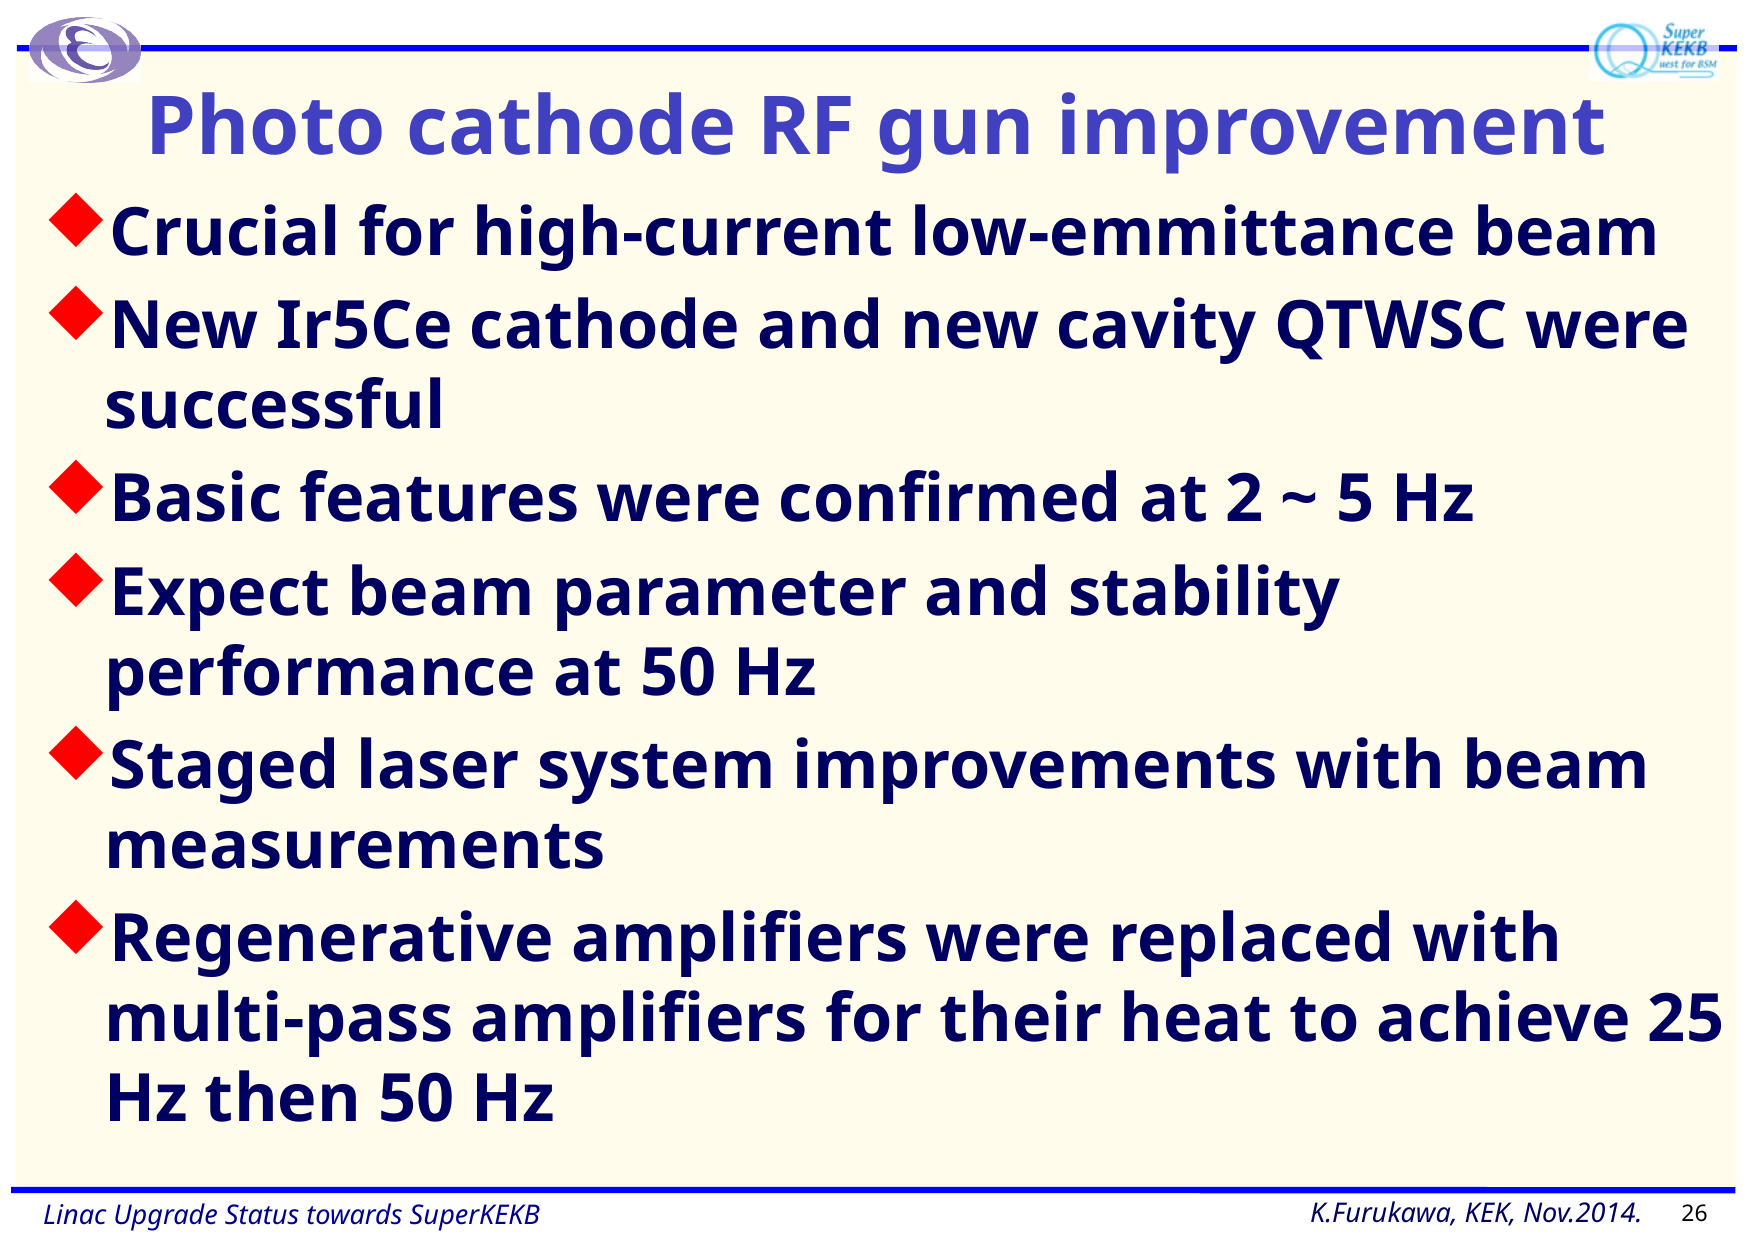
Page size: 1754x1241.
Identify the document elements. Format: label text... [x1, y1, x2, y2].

text_box [29, 17, 141, 45]
list Crucial for high-current low-emmittance beam New Ir5Ce cathode and new cavity QTWSC were successful Basic features were confirmed at 2 ~ 5 Hz Expect beam parameter and stability performance at 50 Hz Staged laser system improvements with beam measurements Regenerative amplifiers were replaced with multi-pass amplifiers for their heat to achieve 25 Hz then 50 Hz [26, 180, 1754, 1192]
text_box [1589, 20, 1719, 45]
title Photo cathode RF gun improvement [26, 63, 1727, 180]
text_box [29, 52, 141, 63]
slide_number 26 [1621, 1189, 1725, 1232]
